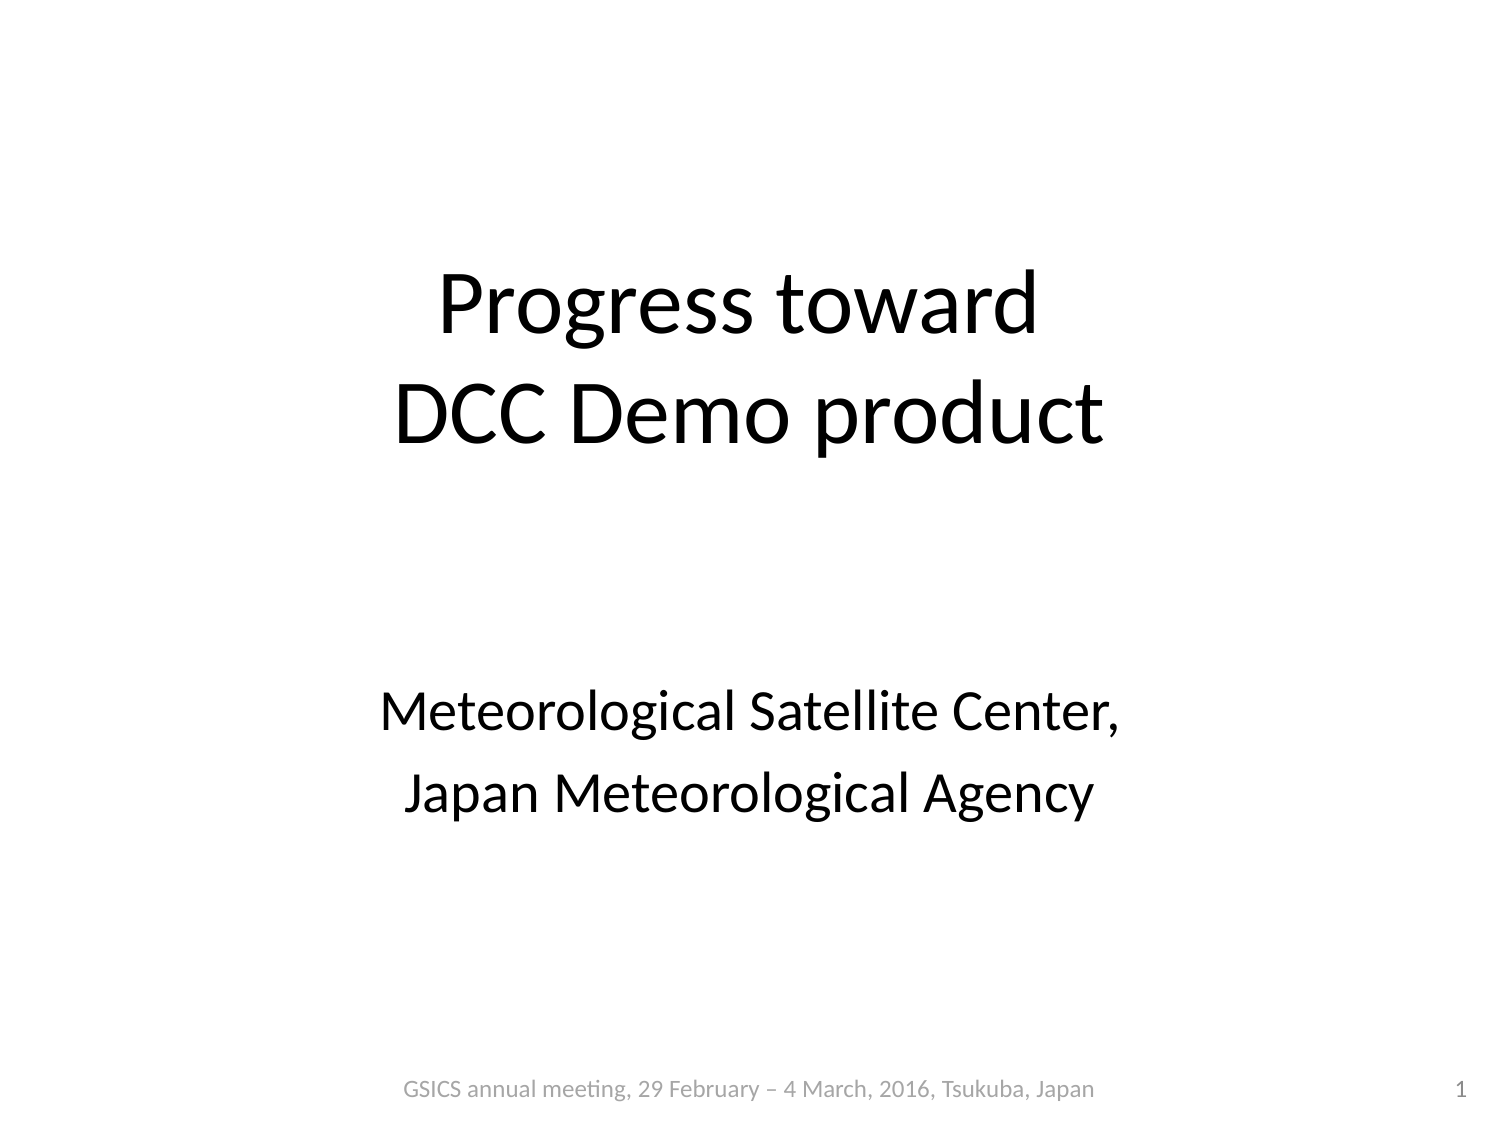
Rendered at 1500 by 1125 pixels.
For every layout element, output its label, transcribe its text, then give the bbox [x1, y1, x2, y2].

subtitle Meteorological Satellite Center, Japan Meteorological Agency [225, 664, 1275, 953]
slide_number 1 [1364, 1057, 1483, 1118]
title Progress toward DCC Demo product [112, 231, 1388, 473]
